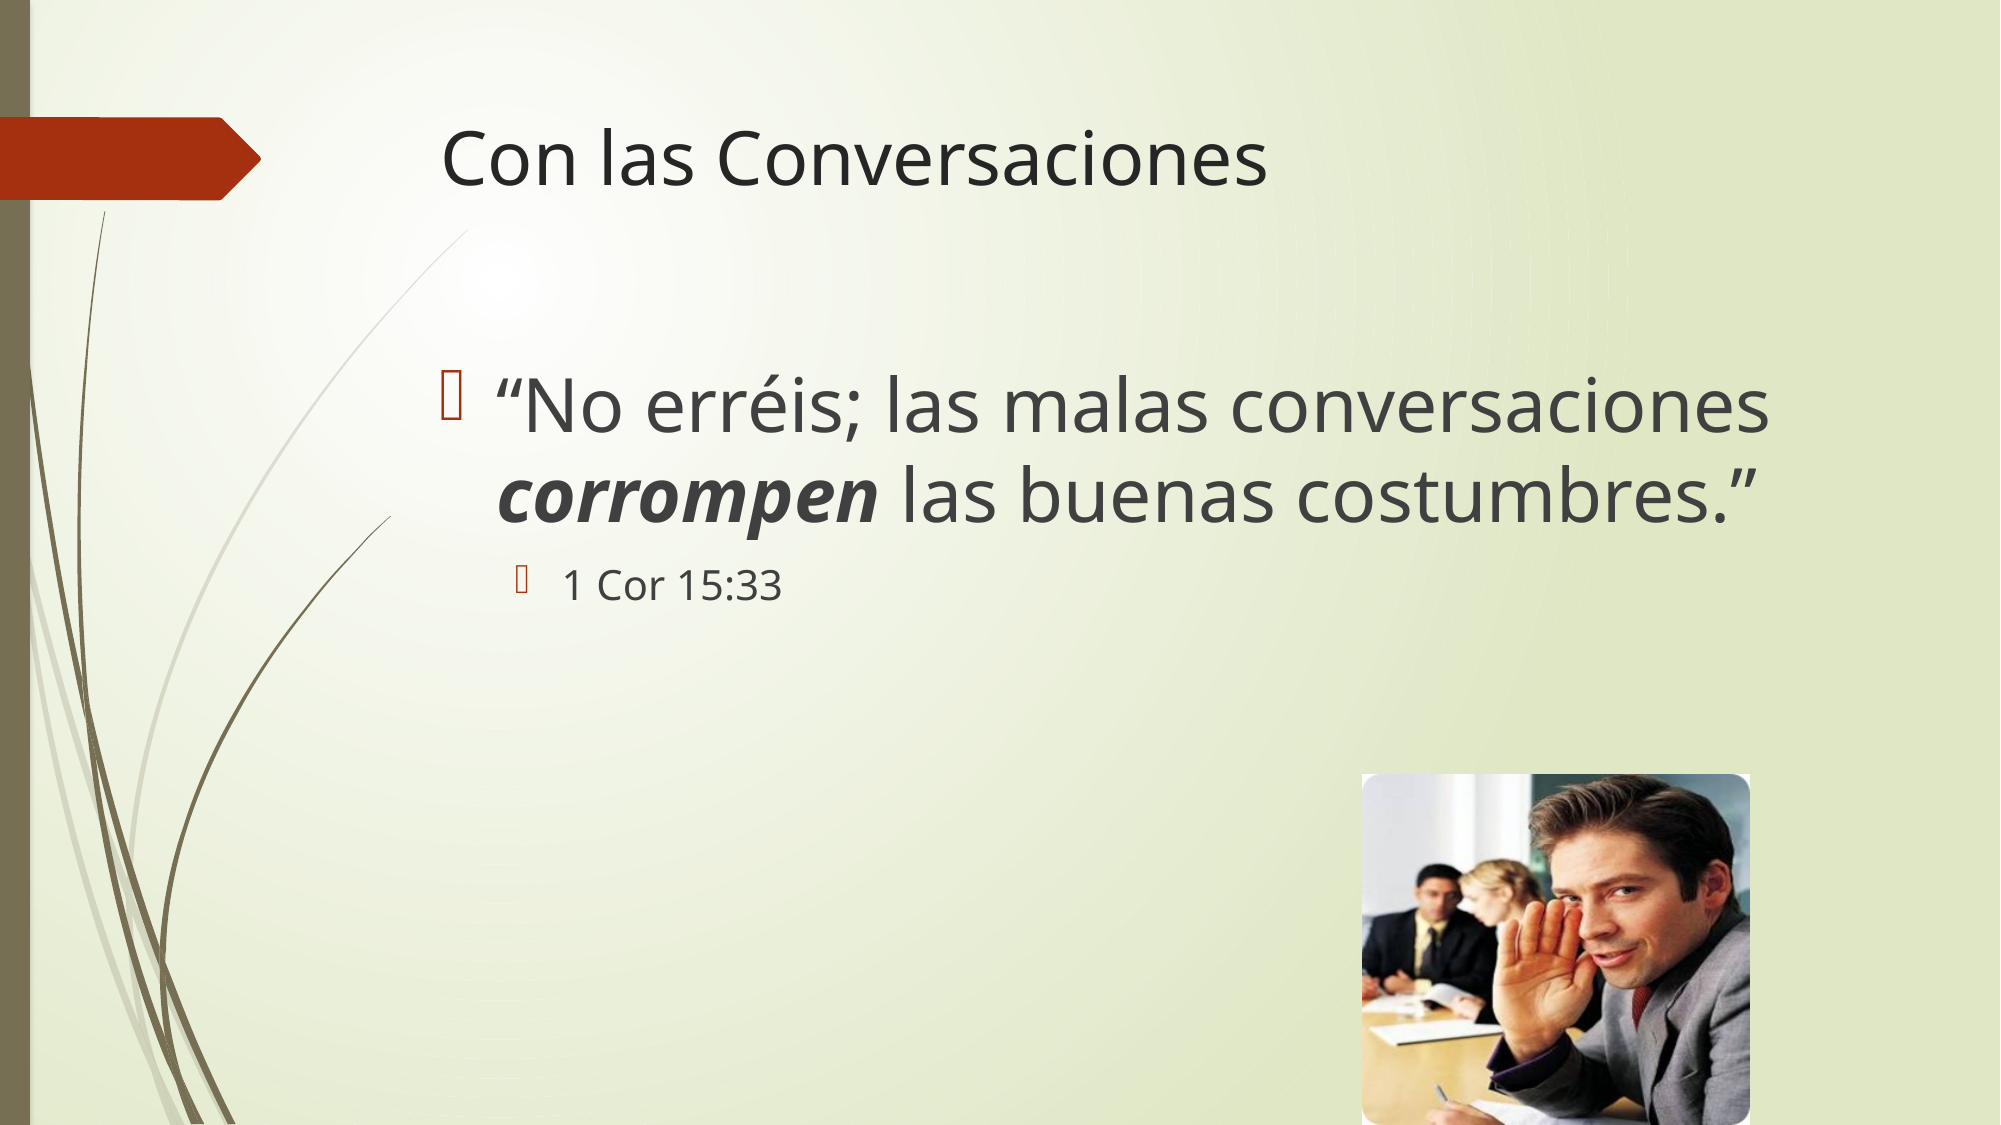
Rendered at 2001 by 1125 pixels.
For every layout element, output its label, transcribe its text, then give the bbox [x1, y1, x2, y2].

picture [1362, 774, 1751, 1125]
title Con las Conversaciones [425, 102, 1888, 313]
list “No erréis; las malas conversaciones corrompen las buenas costumbres.” 1 Cor 15:33 [424, 350, 1888, 970]
